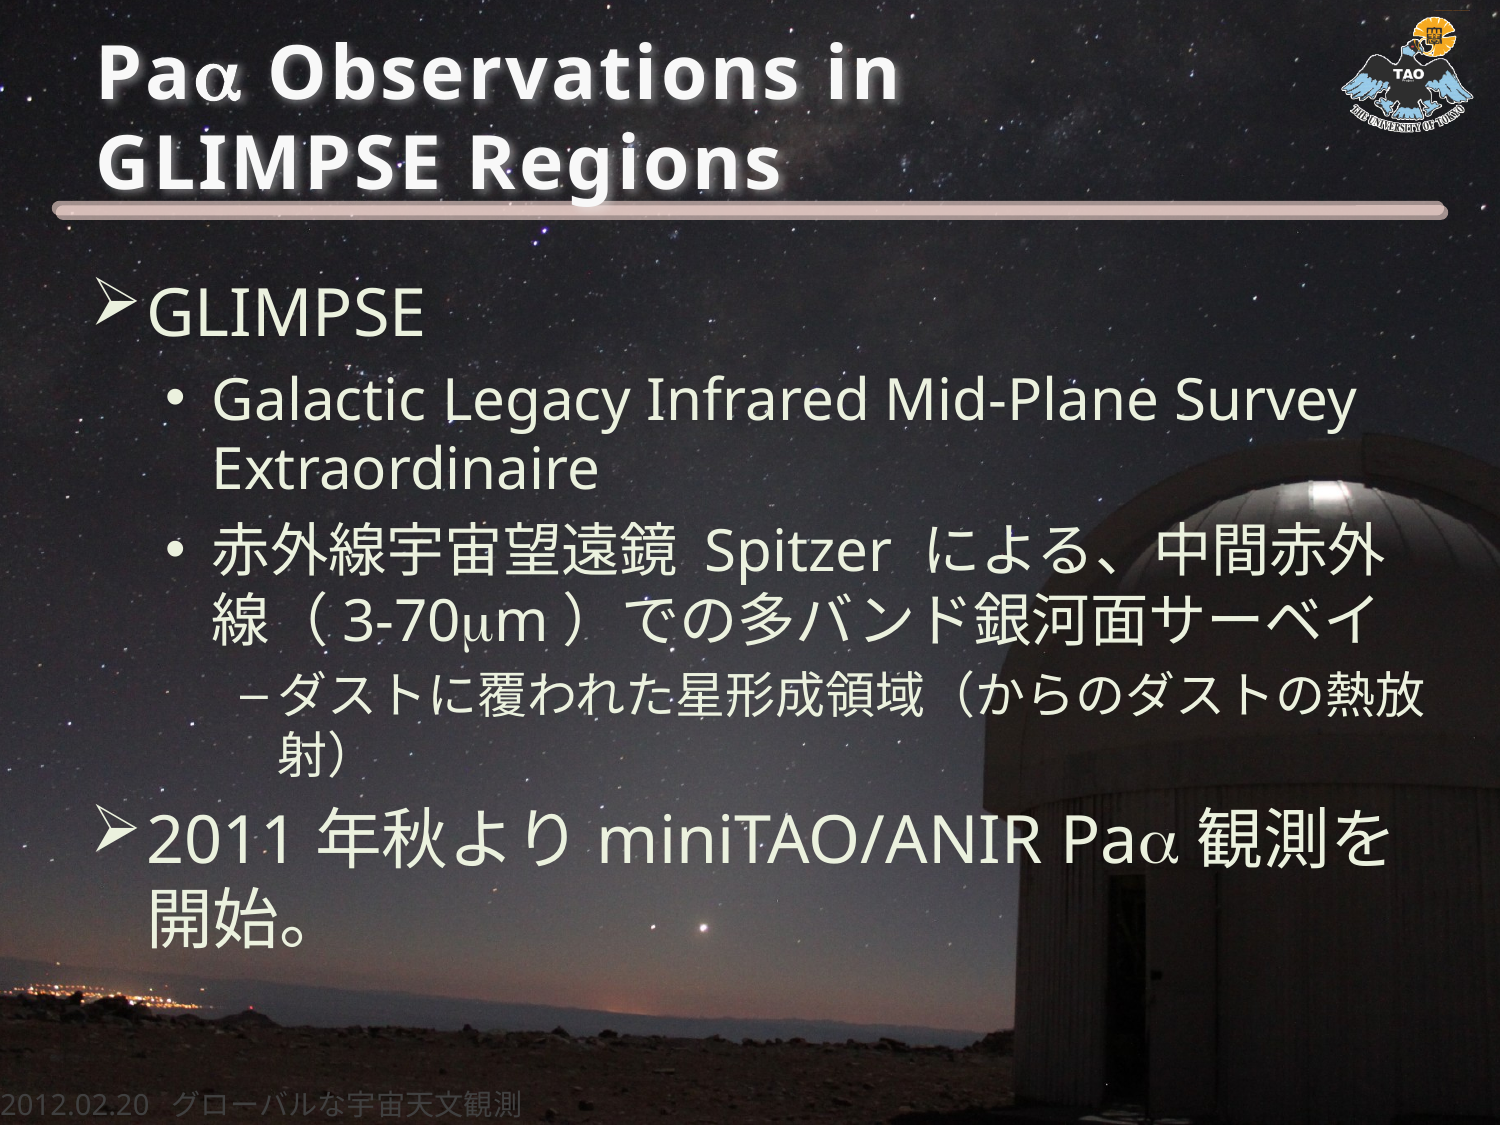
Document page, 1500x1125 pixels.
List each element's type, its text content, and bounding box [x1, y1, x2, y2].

title Paa Observations in GLIMPSE Regions [80, 20, 1420, 209]
picture [0, 0, 1500, 1125]
list GLIMPSE Galactic Legacy Infrared Mid-Plane Survey Extraordinaire 赤外線宇宙望遠鏡 Spitzer による、中間赤外線（3-70mm）での多バンド銀河面サーベイ ダストに覆われた星形成領域（からのダストの熱放射） 2011年秋よりminiTAO/ANIR Paa観測を開始。 [75, 262, 1447, 1005]
